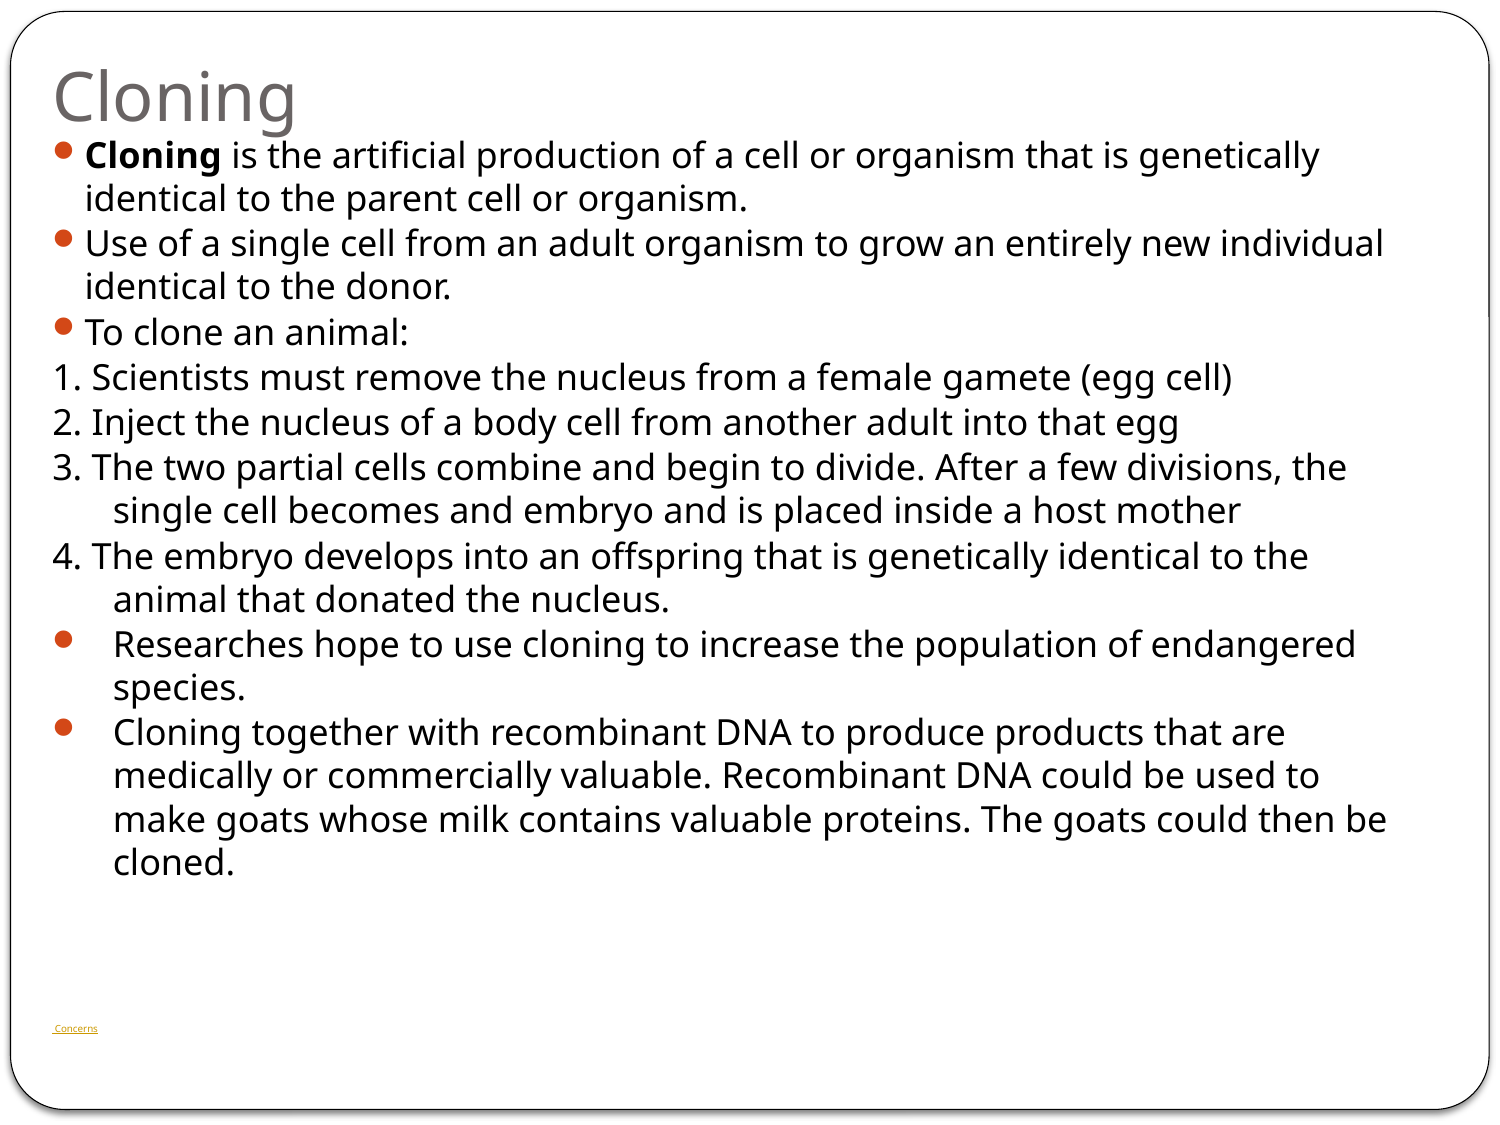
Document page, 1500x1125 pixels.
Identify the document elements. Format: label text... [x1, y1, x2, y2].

title Cloning [37, 45, 1425, 125]
list Cloning is the artificial production of a cell or organism that is genetically identical to the parent cell or organism. Use of a single cell from an adult organism to grow an entirely new individual identical to the donor. To clone an animal: 1. Scientists must remove the nucleus from a female gamete (egg cell) 2. Inject the nucleus of a body cell from another adult into that egg 3. The two partial cells combine and begin to divide. After a few divisions, the single cell becomes and embryo and is placed inside a host mother 4. The embryo develops into an offspring that is genetically identical to the animal that donated the nucleus. Researches hope to use cloning to increase the population of endangered species. Cloning together with recombinant DNA to produce products that are medically or commercially valuable. Recombinant DNA could be used to make goats whose milk contains valuable proteins. The goats could then be cloned. Concerns [37, 125, 1425, 1100]
